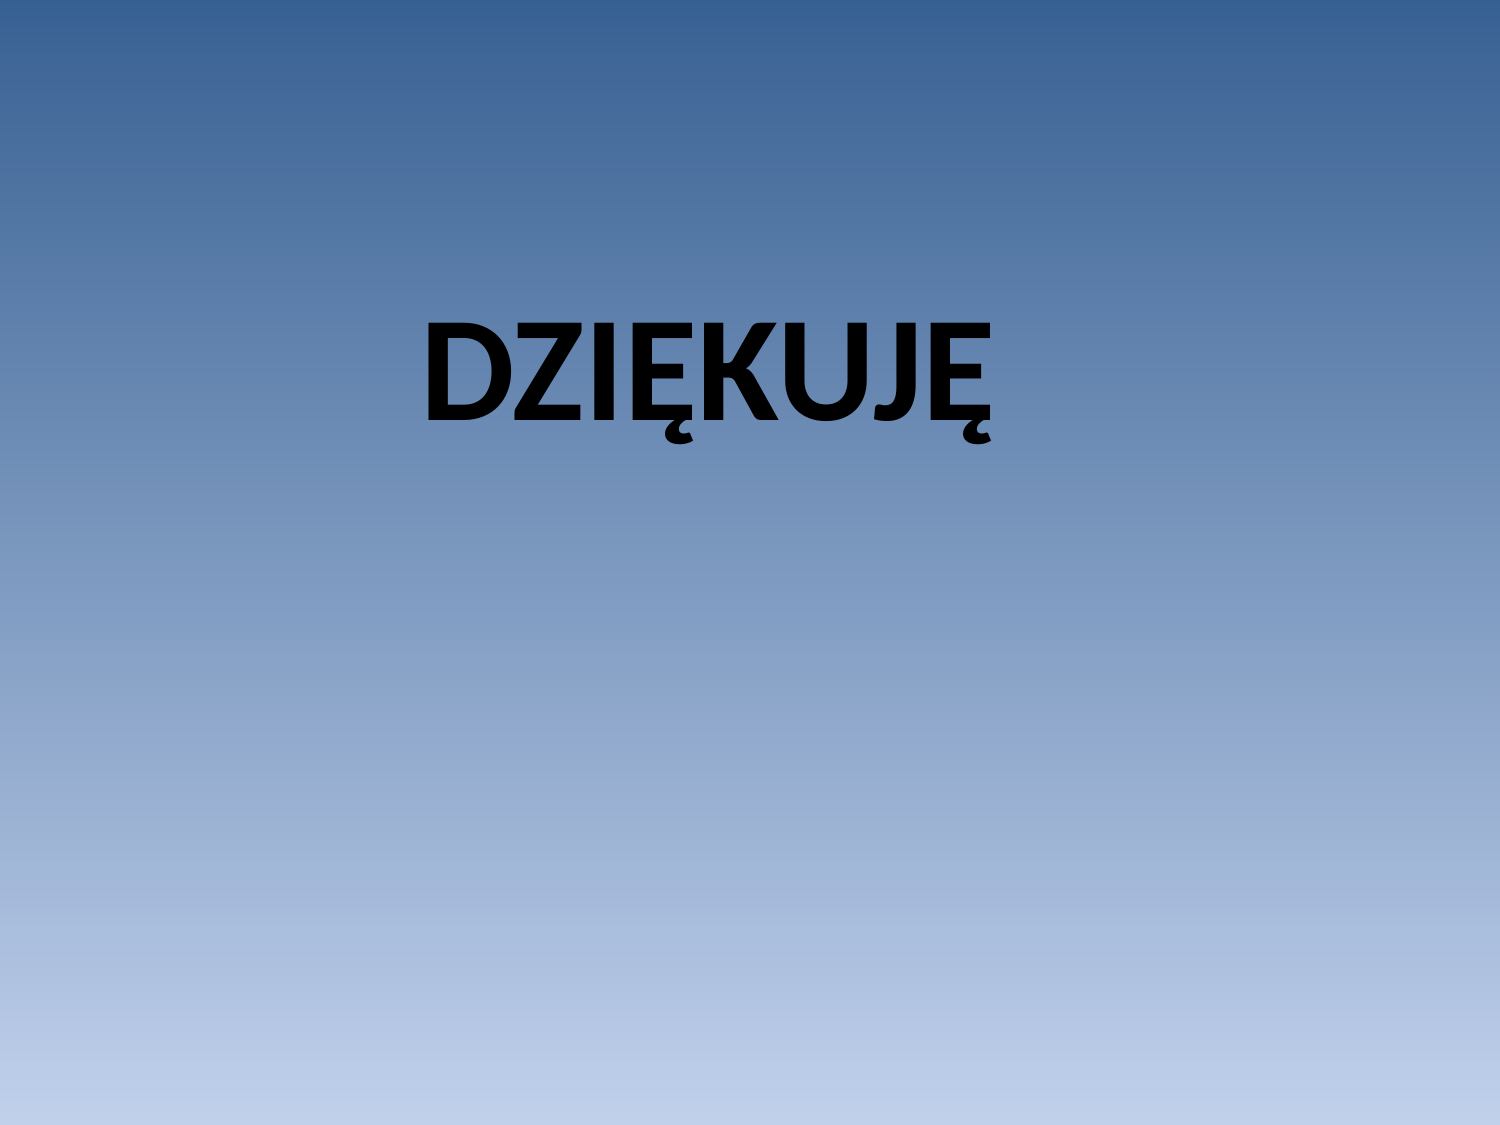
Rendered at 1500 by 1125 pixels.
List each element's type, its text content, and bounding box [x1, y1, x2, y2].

list DZIĘKUJĘ [75, 262, 1425, 1005]
